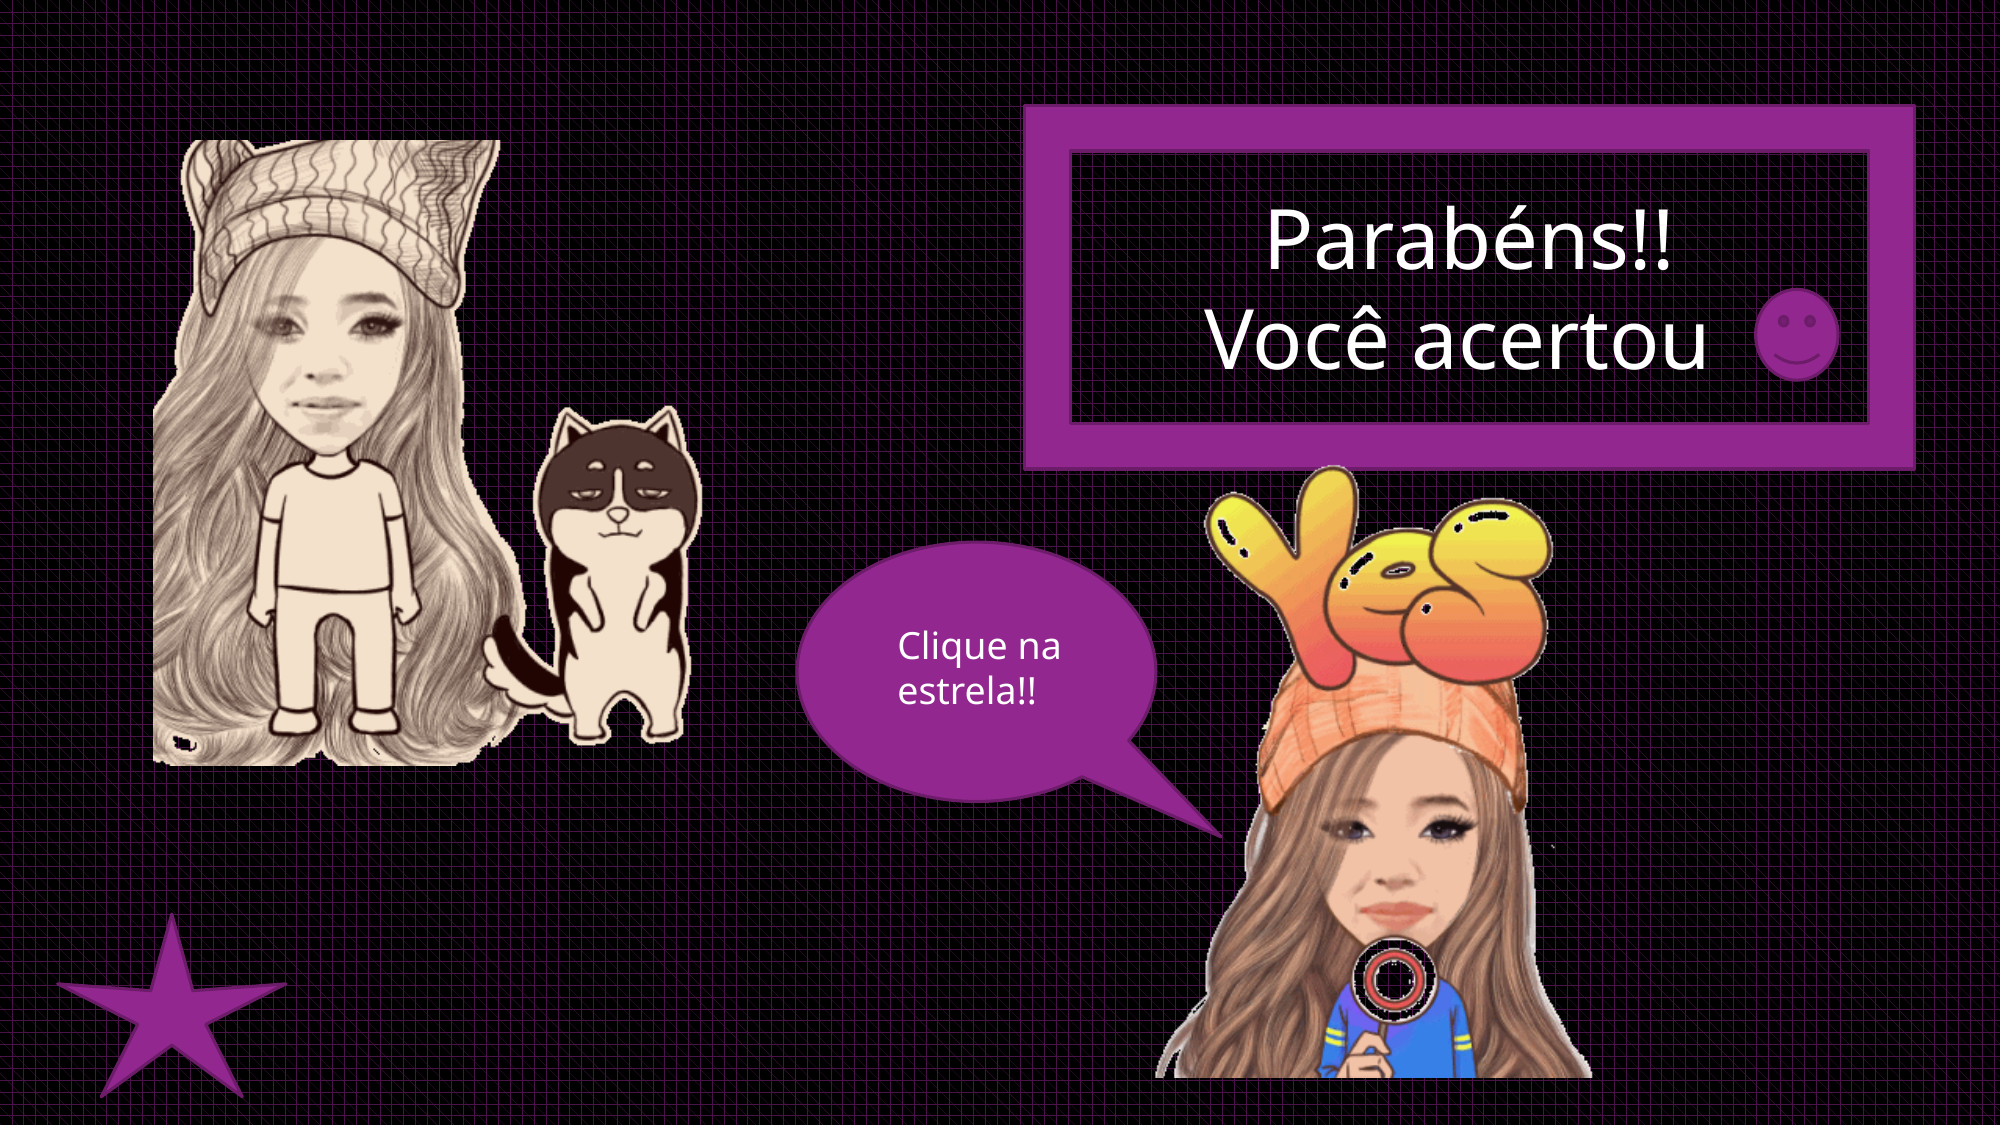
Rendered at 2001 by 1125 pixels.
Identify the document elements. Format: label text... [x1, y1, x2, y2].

text_box [1754, 287, 1840, 382]
text_box Clique na estrela!! [882, 614, 1082, 720]
text_box [795, 540, 1083, 804]
text_box [1023, 104, 1916, 471]
text_box [56, 912, 288, 1099]
text_box Parabéns!! Você acertou [1043, 178, 1895, 394]
picture [152, 140, 779, 767]
picture [1090, 452, 1717, 1079]
